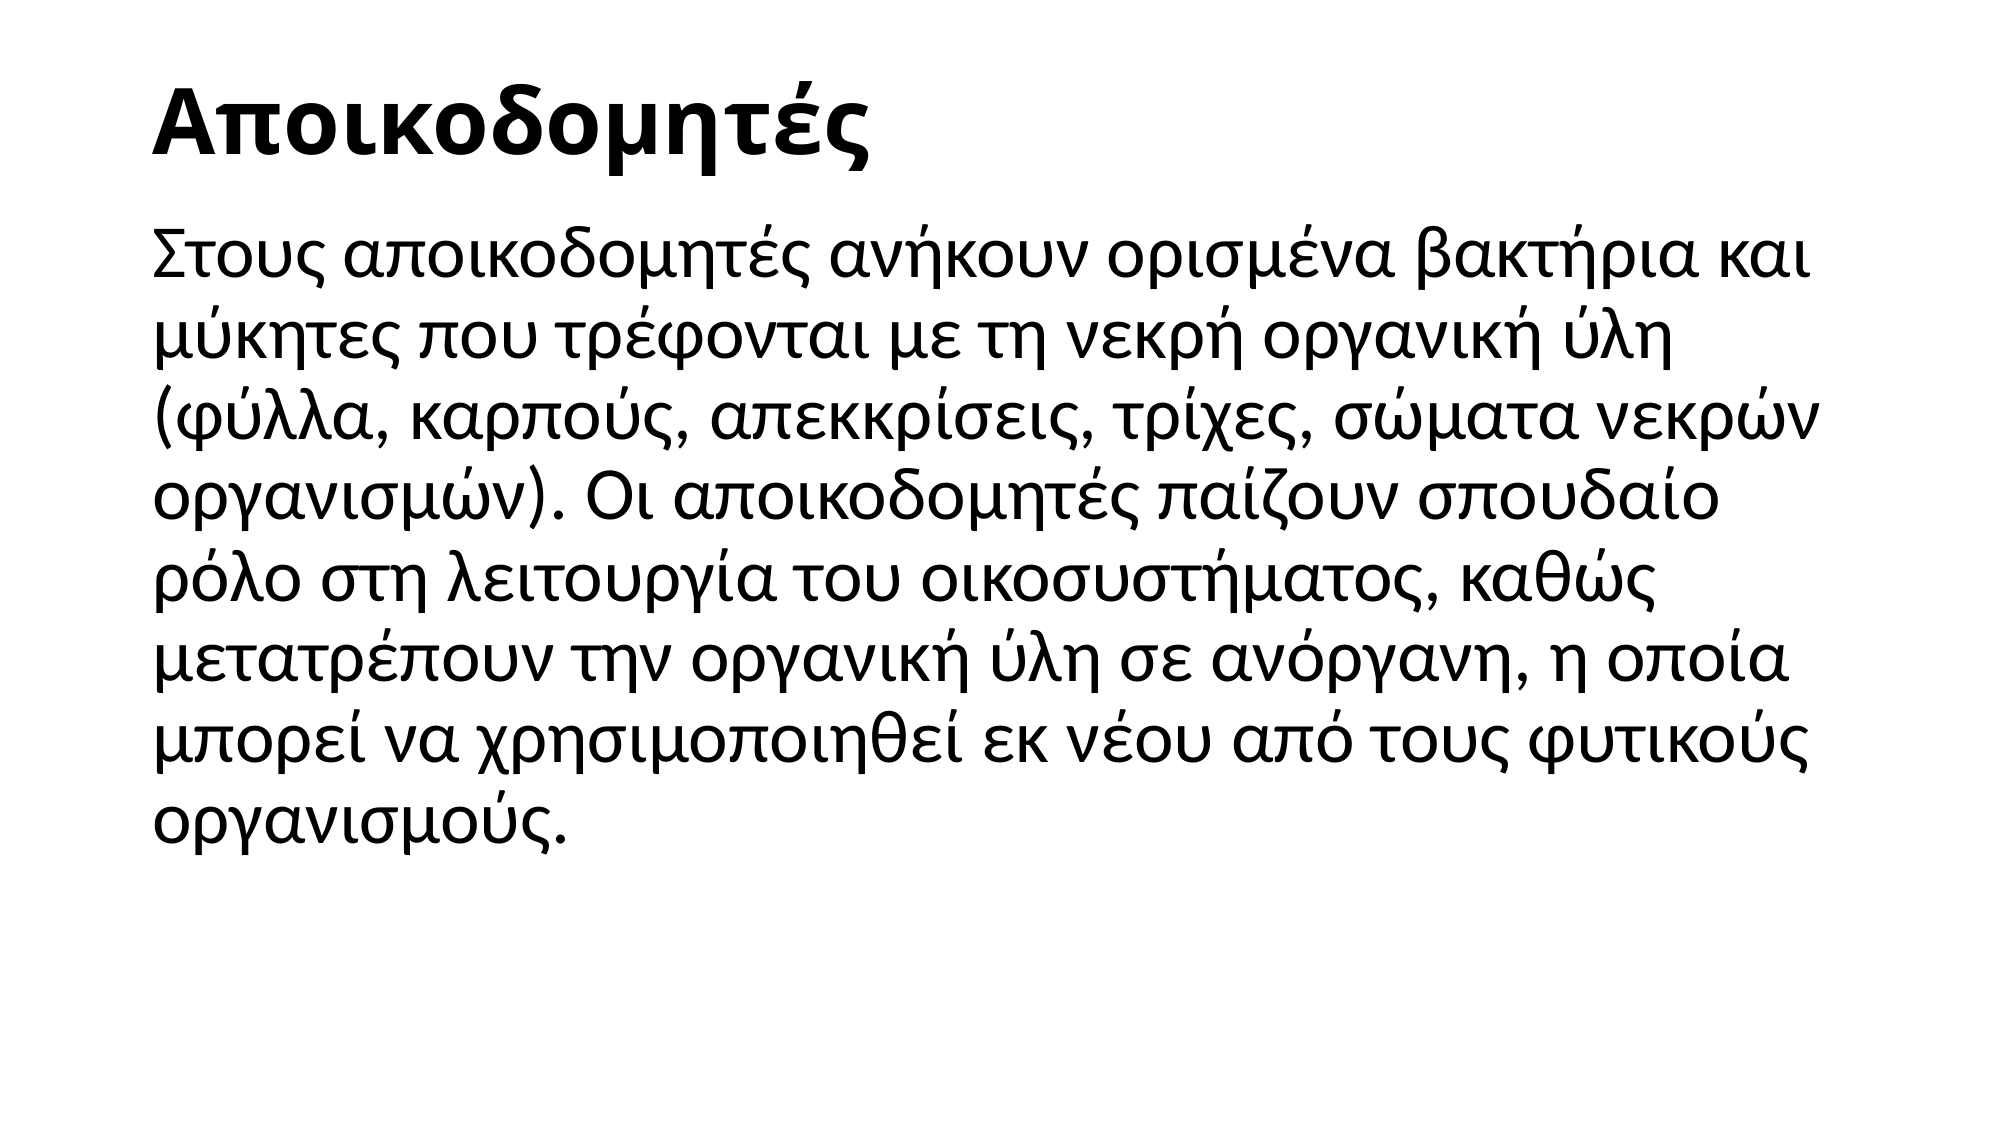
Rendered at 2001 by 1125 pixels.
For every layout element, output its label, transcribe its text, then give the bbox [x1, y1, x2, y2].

list Στους αποικοδομητές ανήκουν ορισμένα βακτήρια και μύκητες που τρέφονται με τη νεκρή οργανική ύλη (φύλλα, καρπούς, απεκκρίσεις, τρίχες, σώματα νεκρών οργανισμών). Οι αποικοδομητές παίζουν σπουδαίο ρόλο στη λειτουργία του οικοσυστήματος, καθώς μετατρέπουν την οργανική ύλη σε ανόργανη, η οποία μπορεί να χρησιμοποιηθεί εκ νέου από τους φυτικούς οργανισμούς. [137, 204, 1863, 1014]
title Αποικοδομητές [137, 59, 1863, 191]
